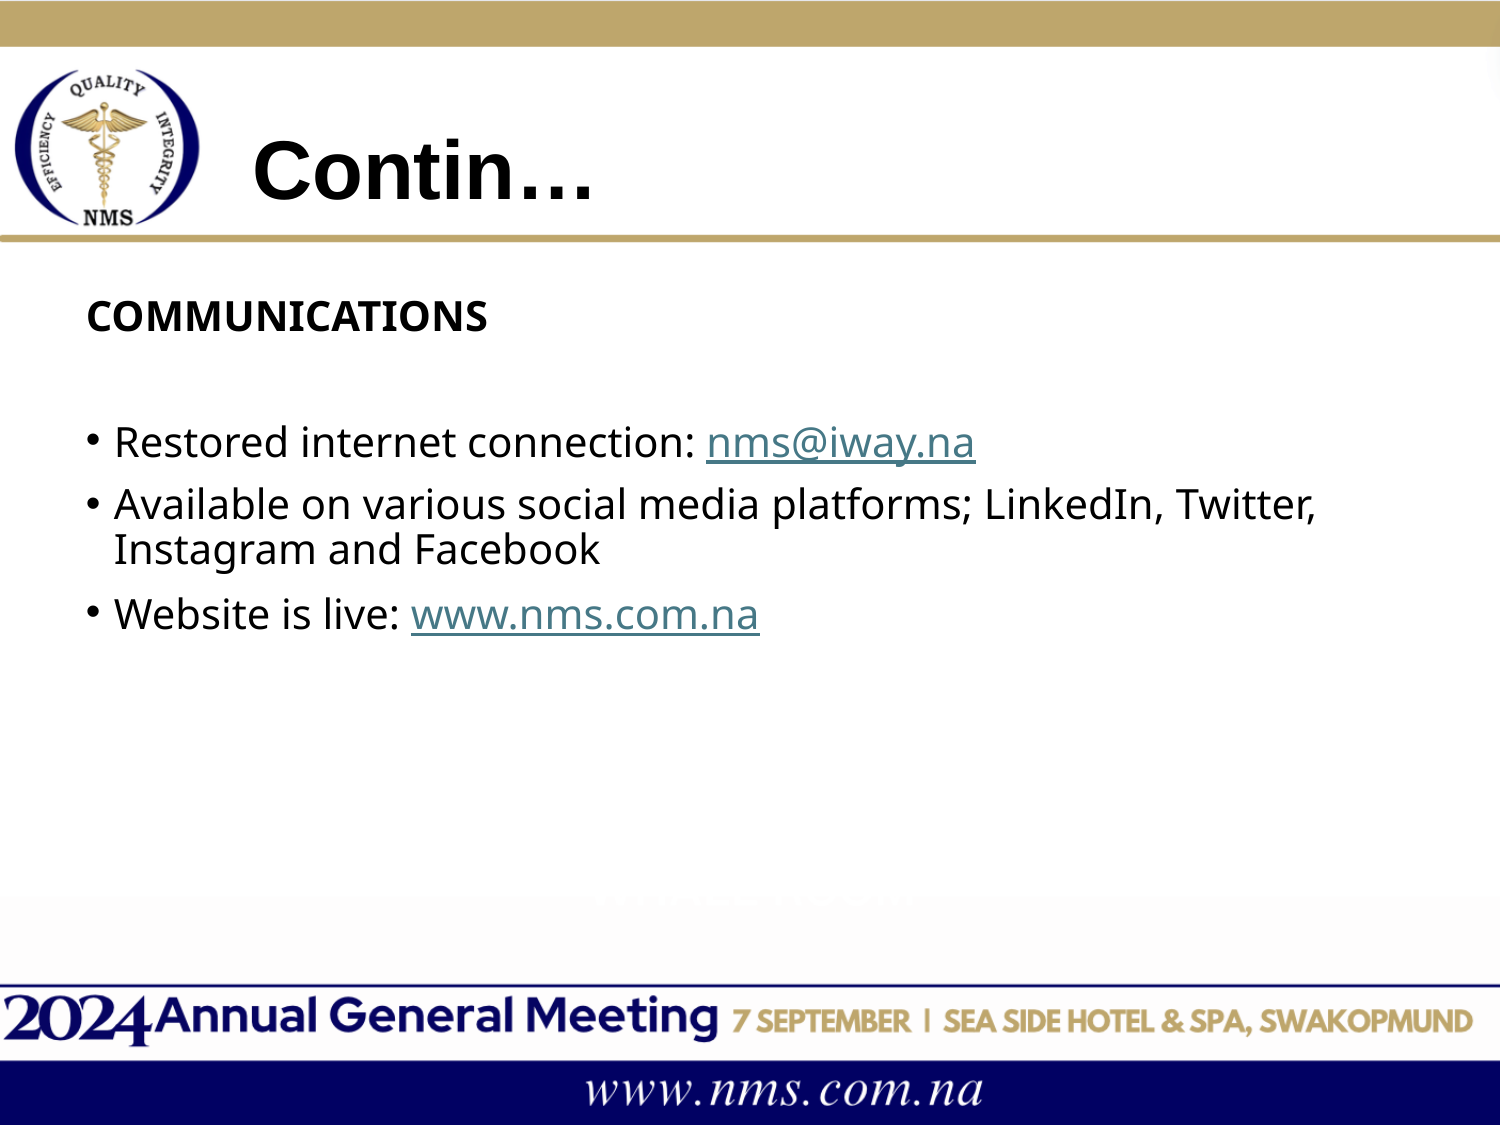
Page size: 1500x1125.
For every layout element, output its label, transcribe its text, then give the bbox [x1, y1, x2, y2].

picture [0, 0, 1500, 1125]
list COMMUNICATIONS Restored internet connection: nms@iway.na Available on various social media platforms; LinkedIn, Twitter, Instagram and Facebook Website is live: www.nms.com.na [70, 287, 1421, 1063]
title Contin… [237, 63, 1500, 282]
